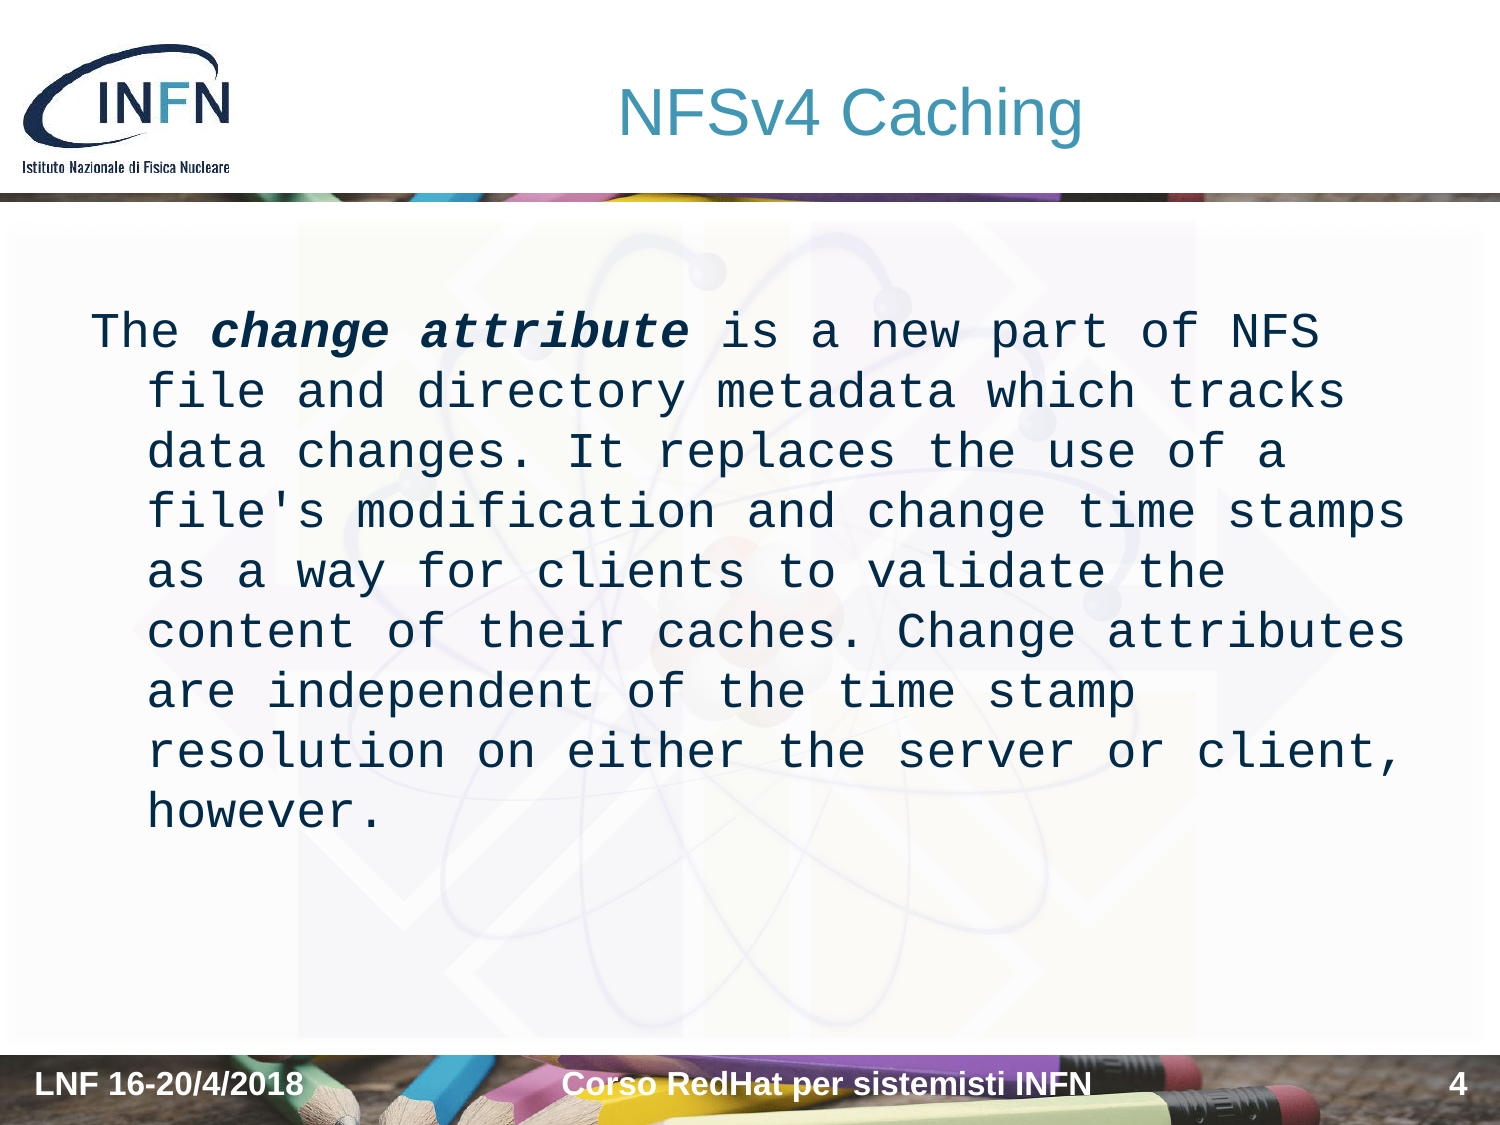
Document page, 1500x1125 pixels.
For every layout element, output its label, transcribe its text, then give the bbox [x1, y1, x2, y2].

picture [0, 193, 1500, 202]
picture [0, 1055, 1500, 1125]
footer Corso RedHat per sistemisti INFN [397, 1055, 1258, 1106]
slide_number 4 [1275, 1055, 1483, 1106]
title NFSv4 Caching [277, 45, 1425, 173]
list The change attribute is a new part of NFS file and directory metadata which tracks data changes. It replaces the use of a file's modification and change time stamps as a way for clients to validate the content of their caches. Change attributes are independent of the time stamp resolution on either the server or client, however. [75, 219, 1425, 1005]
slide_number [19, 1055, 378, 1106]
picture [23, 44, 229, 173]
